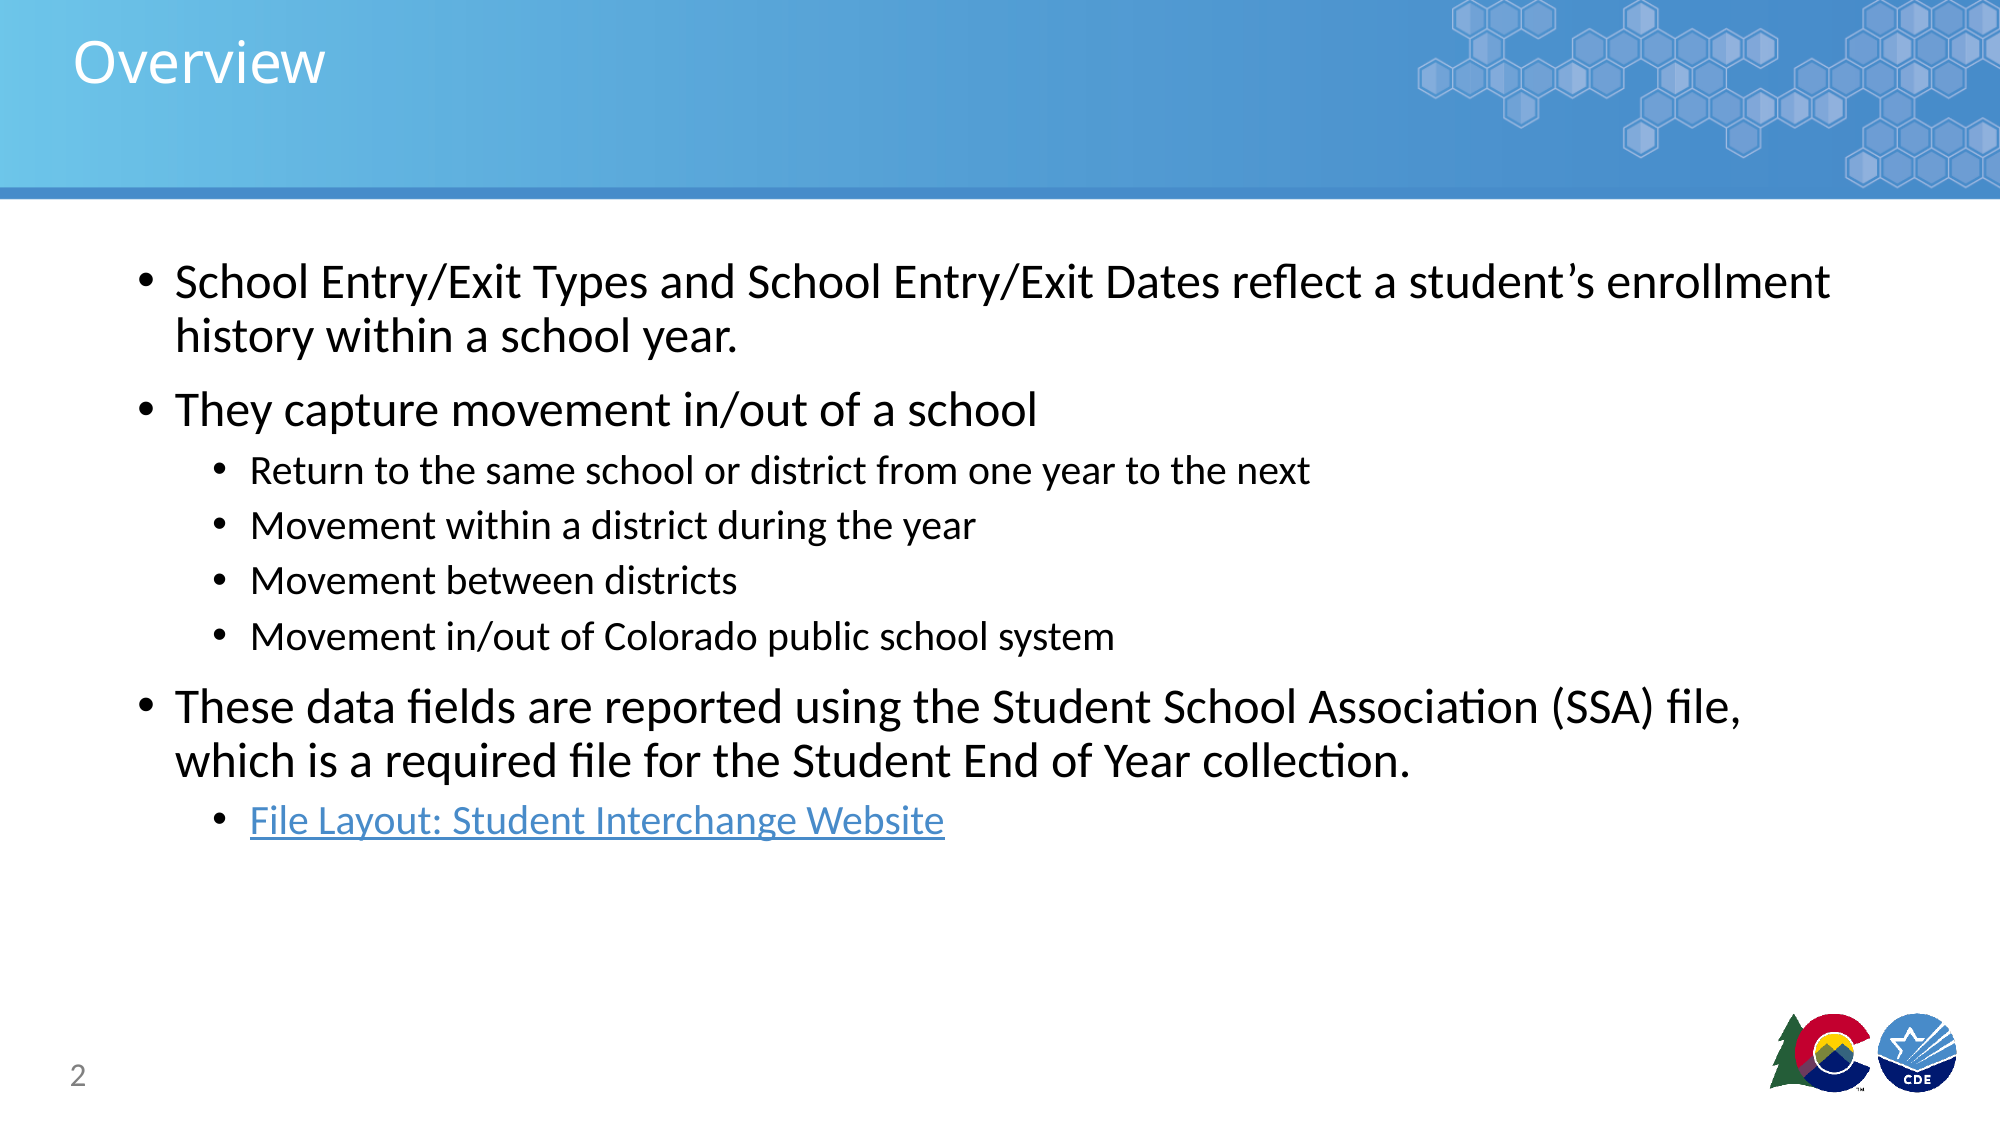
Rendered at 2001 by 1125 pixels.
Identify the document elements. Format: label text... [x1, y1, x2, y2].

slide_number 2 [54, 1042, 505, 1103]
picture [0, 0, 2000, 200]
picture [1768, 1012, 1957, 1093]
title Overview [72, 33, 1396, 182]
list School Entry/Exit Types and School Entry/Exit Dates reflect a student’s enrollment history within a school year. They capture movement in/out of a school Return to the same school or district from one year to the next Movement within a district during the year Movement between districts Movement in/out of Colorado public school system These data fields are reported using the Student School Association (SSA) file, which is a required file for the Student End of Year collection. File Layout: Student Interchange Website [137, 254, 1863, 969]
